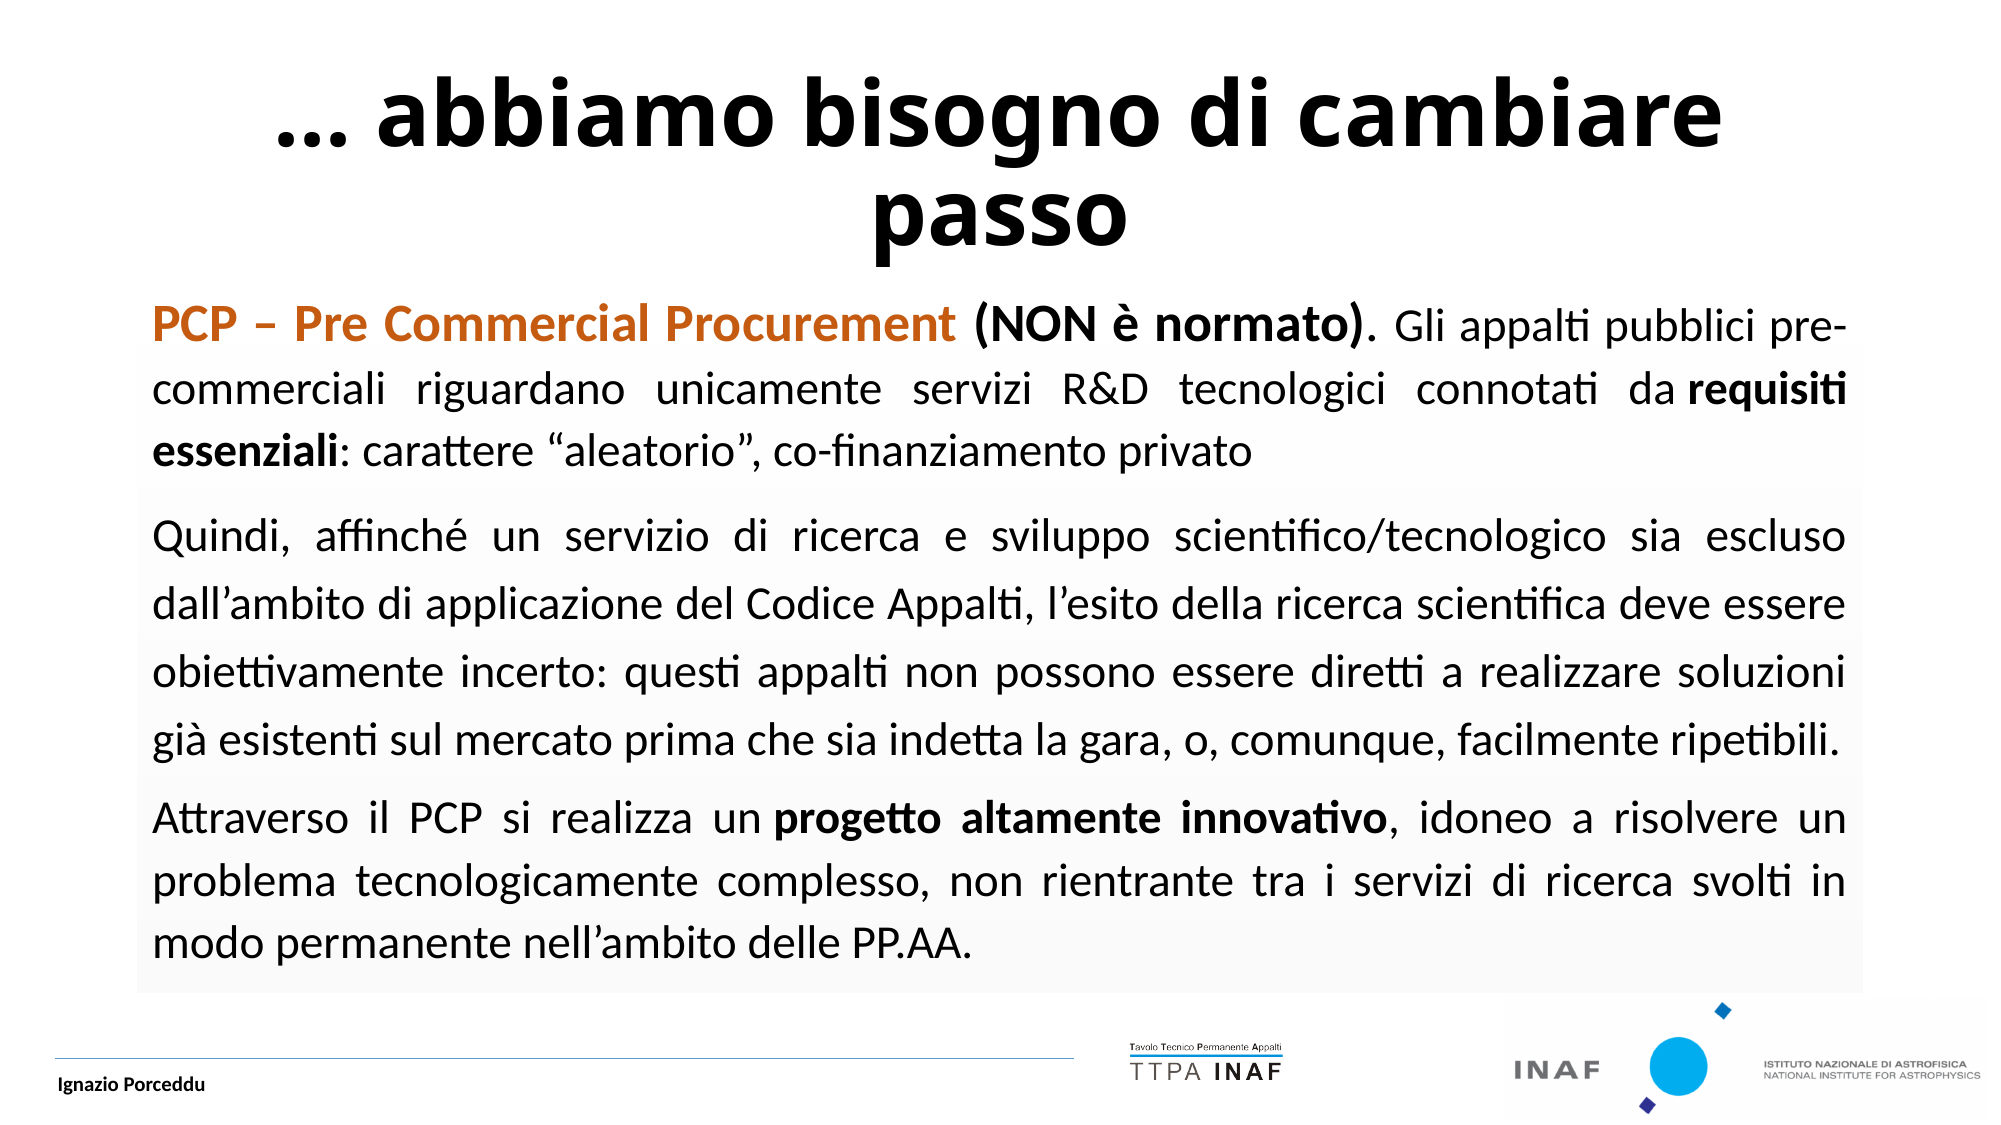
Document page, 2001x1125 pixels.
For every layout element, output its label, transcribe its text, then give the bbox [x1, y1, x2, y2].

picture [1129, 995, 1987, 1121]
text_box PCP – Pre Commercial Procurement (NON è normato). Gli appalti pubblici pre-commerciali riguardano unicamente servizi R&D tecnologici connotati da requisiti essenziali: carattere “aleatorio”, co-finanziamento privato Quindi, affinché un servizio di ricerca e sviluppo scientifico/tecnologico sia escluso dall’ambito di applicazione del Codice Appalti, l’esito della ricerca scientifica deve essere obiettivamente incerto: questi appalti non possono essere diretti a realizzare soluzioni già esistenti sul mercato prima che sia indetta la gara, o, comunque, facilmente ripetibili. Attraverso il PCP si realizza un progetto altamente innovativo, idoneo a risolvere un problema tecnologicamente complesso, non rientrante tra i servizi di ricerca svolti in modo permanente nell’ambito delle PP.AA. [137, 273, 1863, 993]
text_box ... abbiamo bisogno di cambiare passo [137, 59, 1863, 192]
